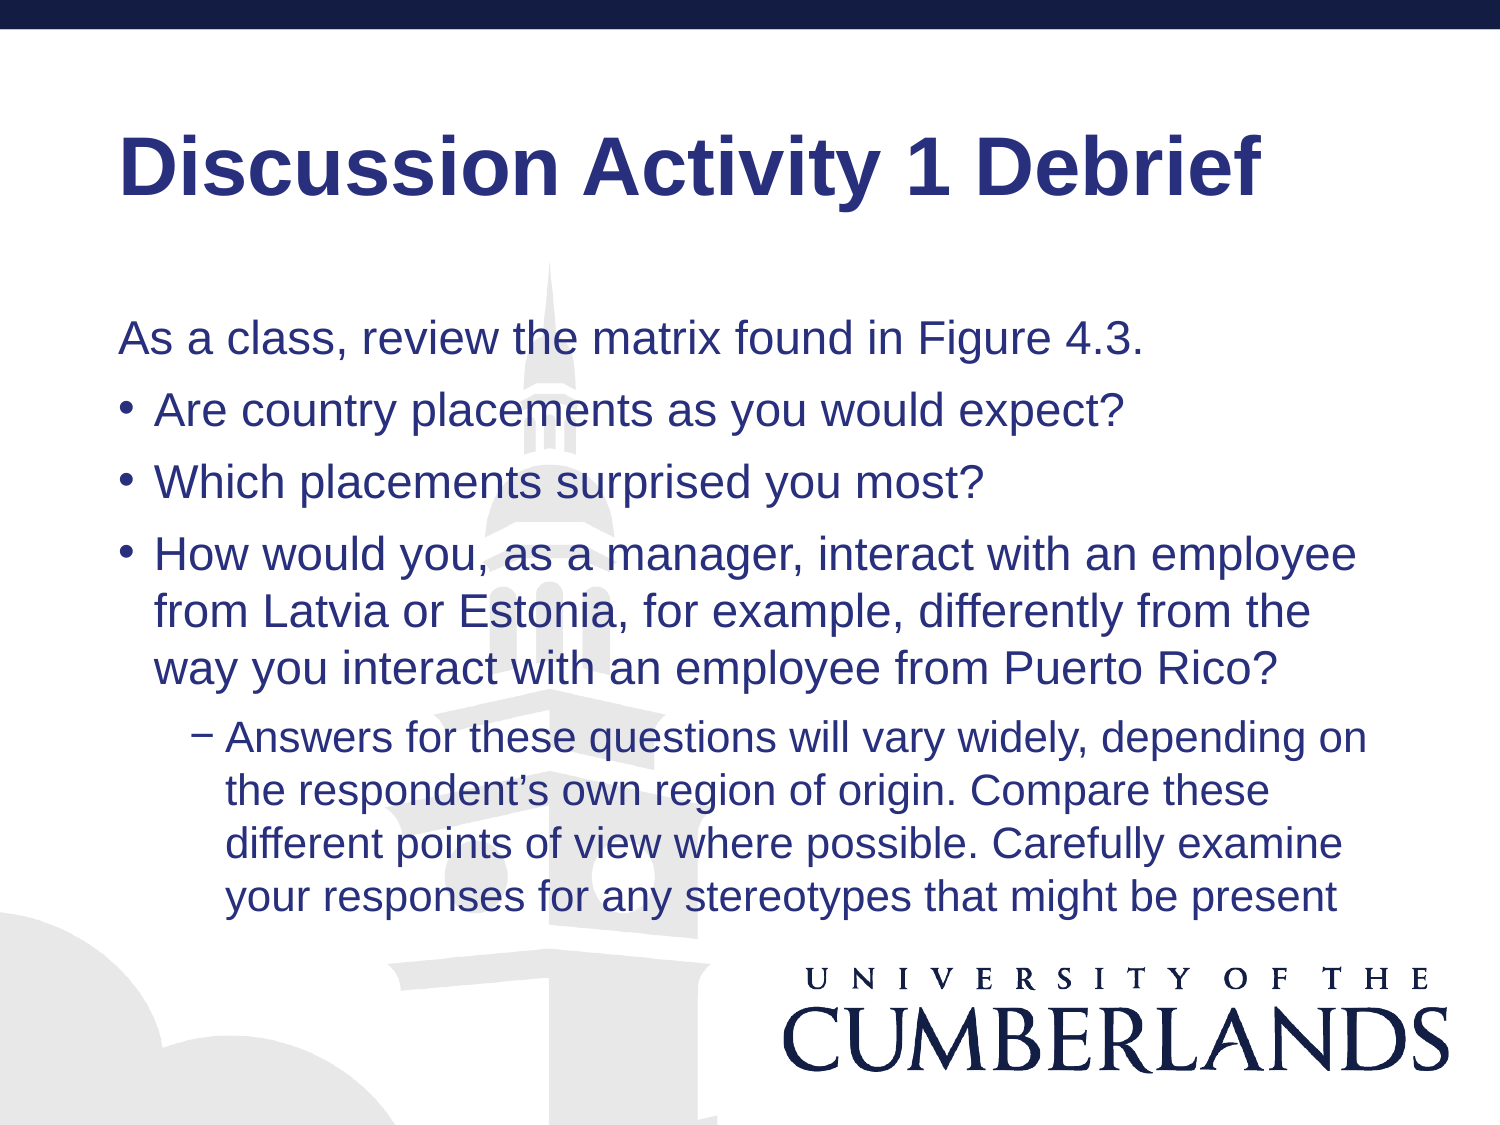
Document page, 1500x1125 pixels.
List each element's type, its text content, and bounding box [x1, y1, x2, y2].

list As a class, review the matrix found in Figure 4.3. Are country placements as you would expect? Which placements surprised you most? How would you, as a manager, interact with an employee from Latvia or Estonia, for example, differently from the way you interact with an employee from Puerto Rico? Answers for these questions will vary widely, depending on the respondent’s own region of origin. Compare these different points of view where possible. Carefully examine your responses for any stereotypes that might be present [103, 299, 1397, 1014]
picture [0, 0, 1500, 1125]
title Discussion Activity 1 Debrief [103, 59, 1397, 278]
